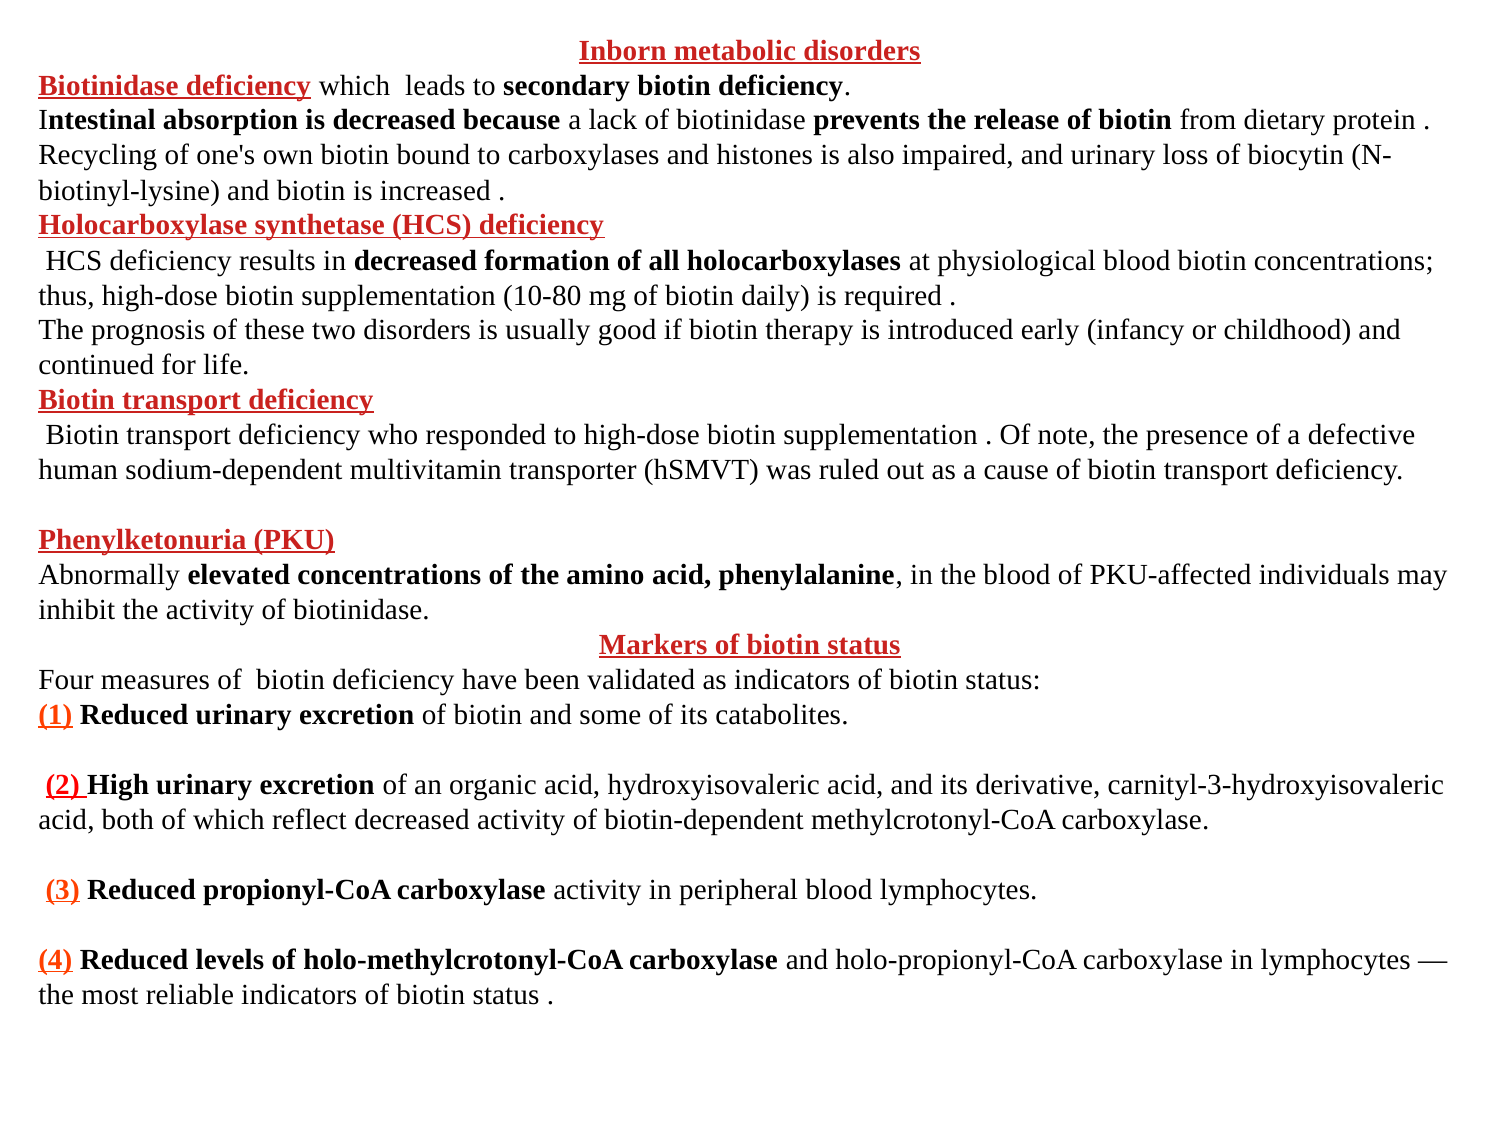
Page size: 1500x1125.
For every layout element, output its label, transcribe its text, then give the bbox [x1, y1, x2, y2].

text_box Inborn metabolic disorders Biotinidase deficiency which leads to secondary biotin deficiency. Intestinal absorption is decreased because a lack of biotinidase prevents the release of biotin from dietary protein . Recycling of one's own biotin bound to carboxylases and histones is also impaired, and urinary loss of biocytin (N-biotinyl-lysine) and biotin is increased . Holocarboxylase synthetase (HCS) deficiency HCS deficiency results in decreased formation of all holocarboxylases at physiological blood biotin concentrations; thus, high-dose biotin supplementation (10-80 mg of biotin daily) is required . The prognosis of these two disorders is usually good if biotin therapy is introduced early (infancy or childhood) and continued for life. Biotin transport deficiency Biotin transport deficiency who responded to high-dose biotin supplementation . Of note, the presence of a defective human sodium-dependent multivitamin transporter (hSMVT) was ruled out as a cause of biotin transport deficiency. Phenylketonuria (PKU) Abnormally elevated concentrations of the amino acid, phenylalanine, in the blood of PKU-affected individuals may inhibit the activity of biotinidase. Markers of biotin status Four measures of biotin deficiency have been validated as indicators of biotin status: (1) Reduced urinary excretion of biotin and some of its catabolites. (2) High urinary excretion of an organic acid, hydroxyisovaleric acid, and its derivative, carnityl-3-hydroxyisovaleric acid, both of which reflect decreased activity of biotin-dependent methylcrotonyl-CoA carboxylase. (3) Reduced propionyl-CoA carboxylase activity in peripheral blood lymphocytes. (4) Reduced levels of holo-methylcrotonyl-CoA carboxylase and holo-propionyl-CoA carboxylase in lymphocytes — the most reliable indicators of biotin status . [23, 23, 1477, 1125]
